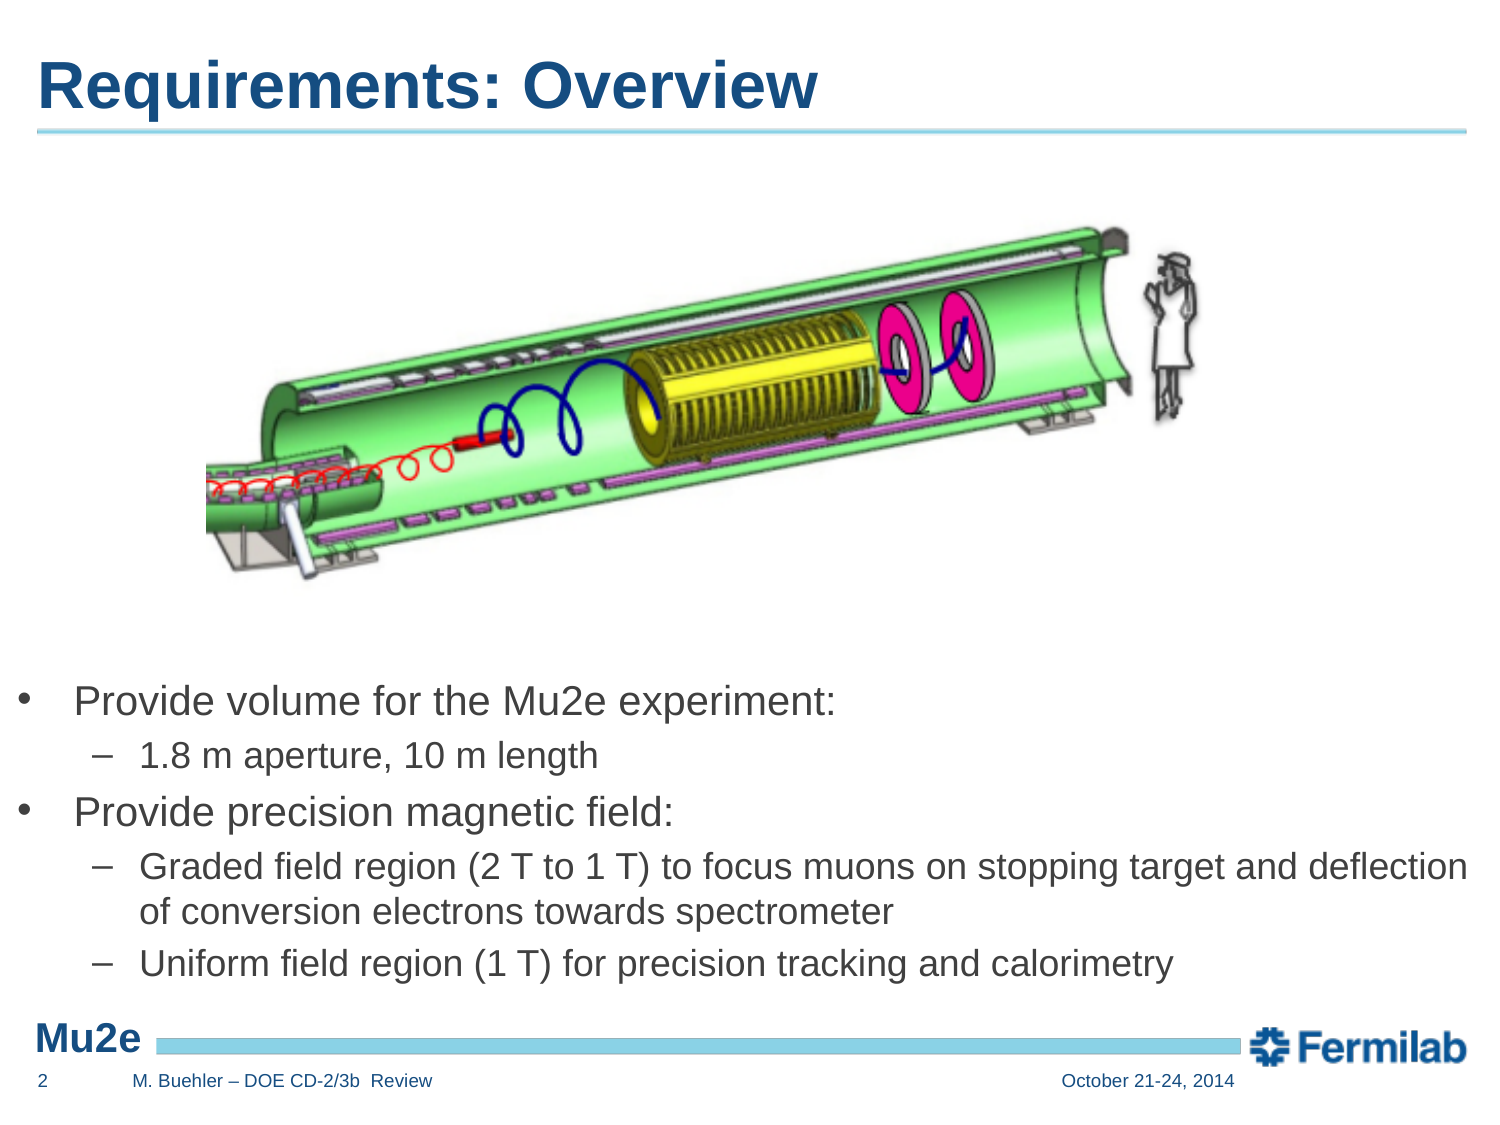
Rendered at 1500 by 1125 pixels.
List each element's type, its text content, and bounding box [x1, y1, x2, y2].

list Provide volume for the Mu2e experiment: 1.8 m aperture, 10 m length Provide precision magnetic field: Graded field region (2 T to 1 T) to focus muons on stopping target and deflection of conversion electrons towards spectrometer Uniform field region (1 T) for precision tracking and calorimetry [17, 673, 1479, 1005]
footer M. Buehler – DOE CD-2/3b Review [132, 1068, 1014, 1109]
picture [205, 139, 1259, 683]
title Requirements: Overview [37, 17, 1463, 123]
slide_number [1058, 1068, 1235, 1109]
slide_number 2 [37, 1068, 111, 1109]
